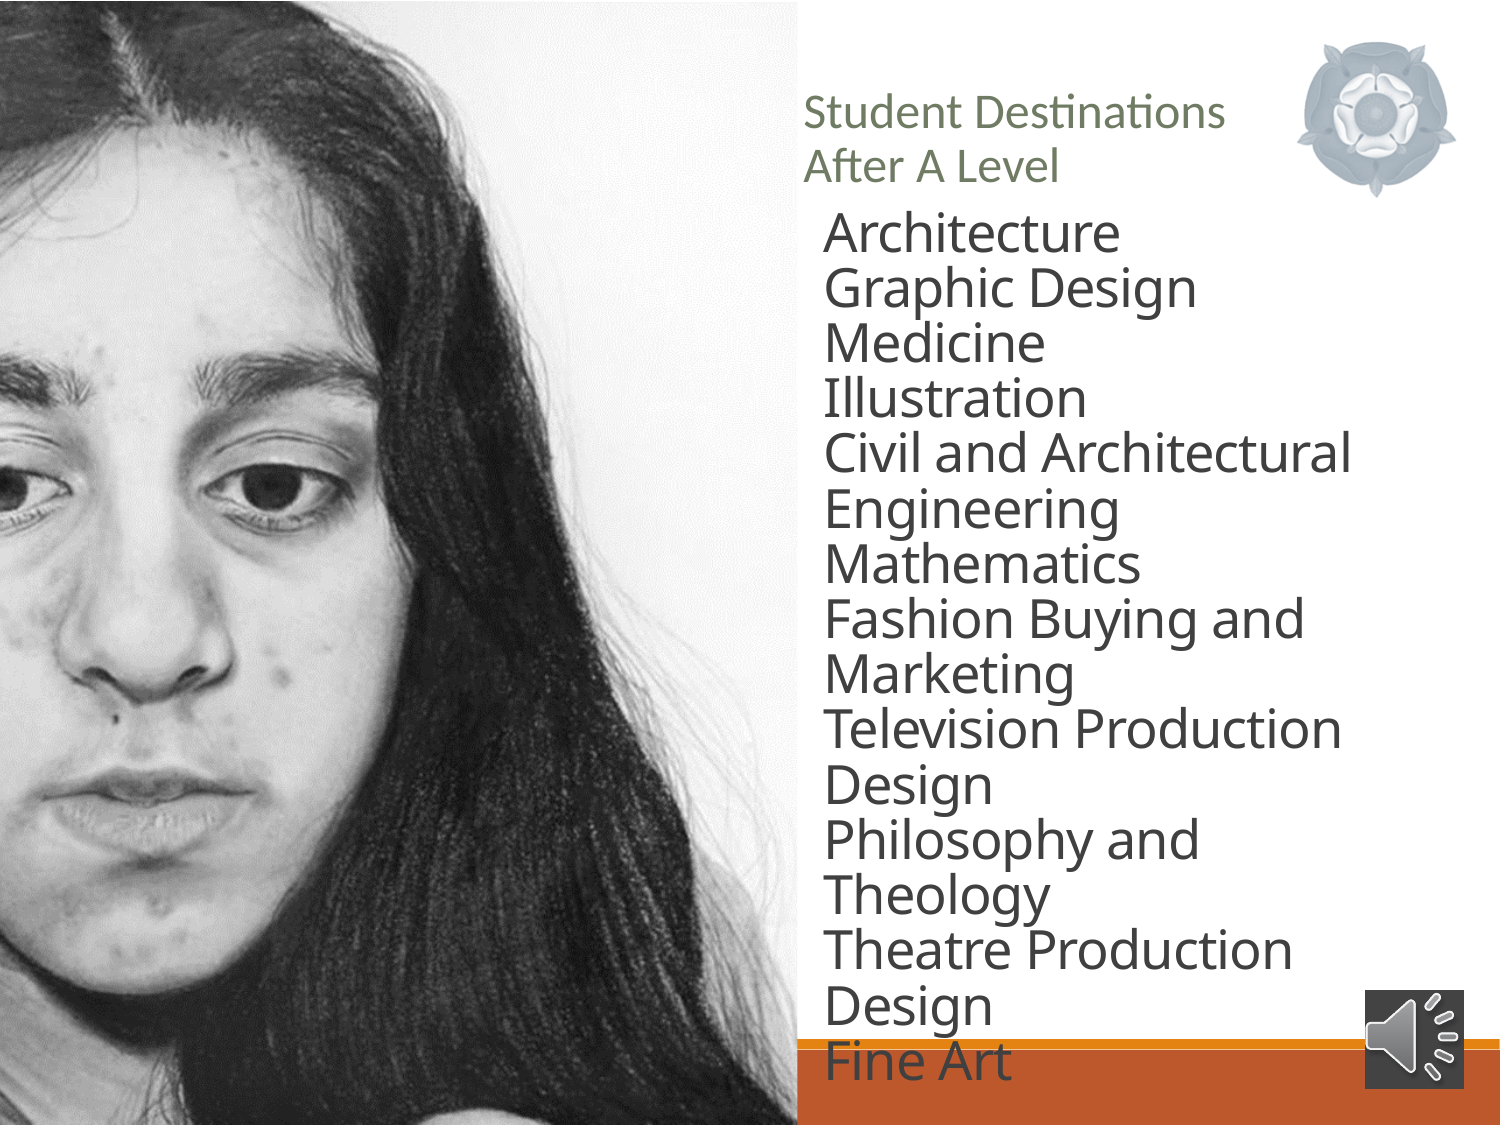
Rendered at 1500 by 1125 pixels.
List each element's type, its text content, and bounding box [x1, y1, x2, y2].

text_box Architecture Graphic Design Medicine Illustration Civil and Architectural Engineering Mathematics Fashion Buying and Marketing Television Production Design Philosophy and Theology Theatre Production Design Fine Art [809, 200, 1412, 721]
picture [0, 0, 798, 1125]
text_box Student Destinations After A Level [806, 78, 1270, 161]
picture [1364, 989, 1466, 1091]
picture [1292, 37, 1458, 201]
